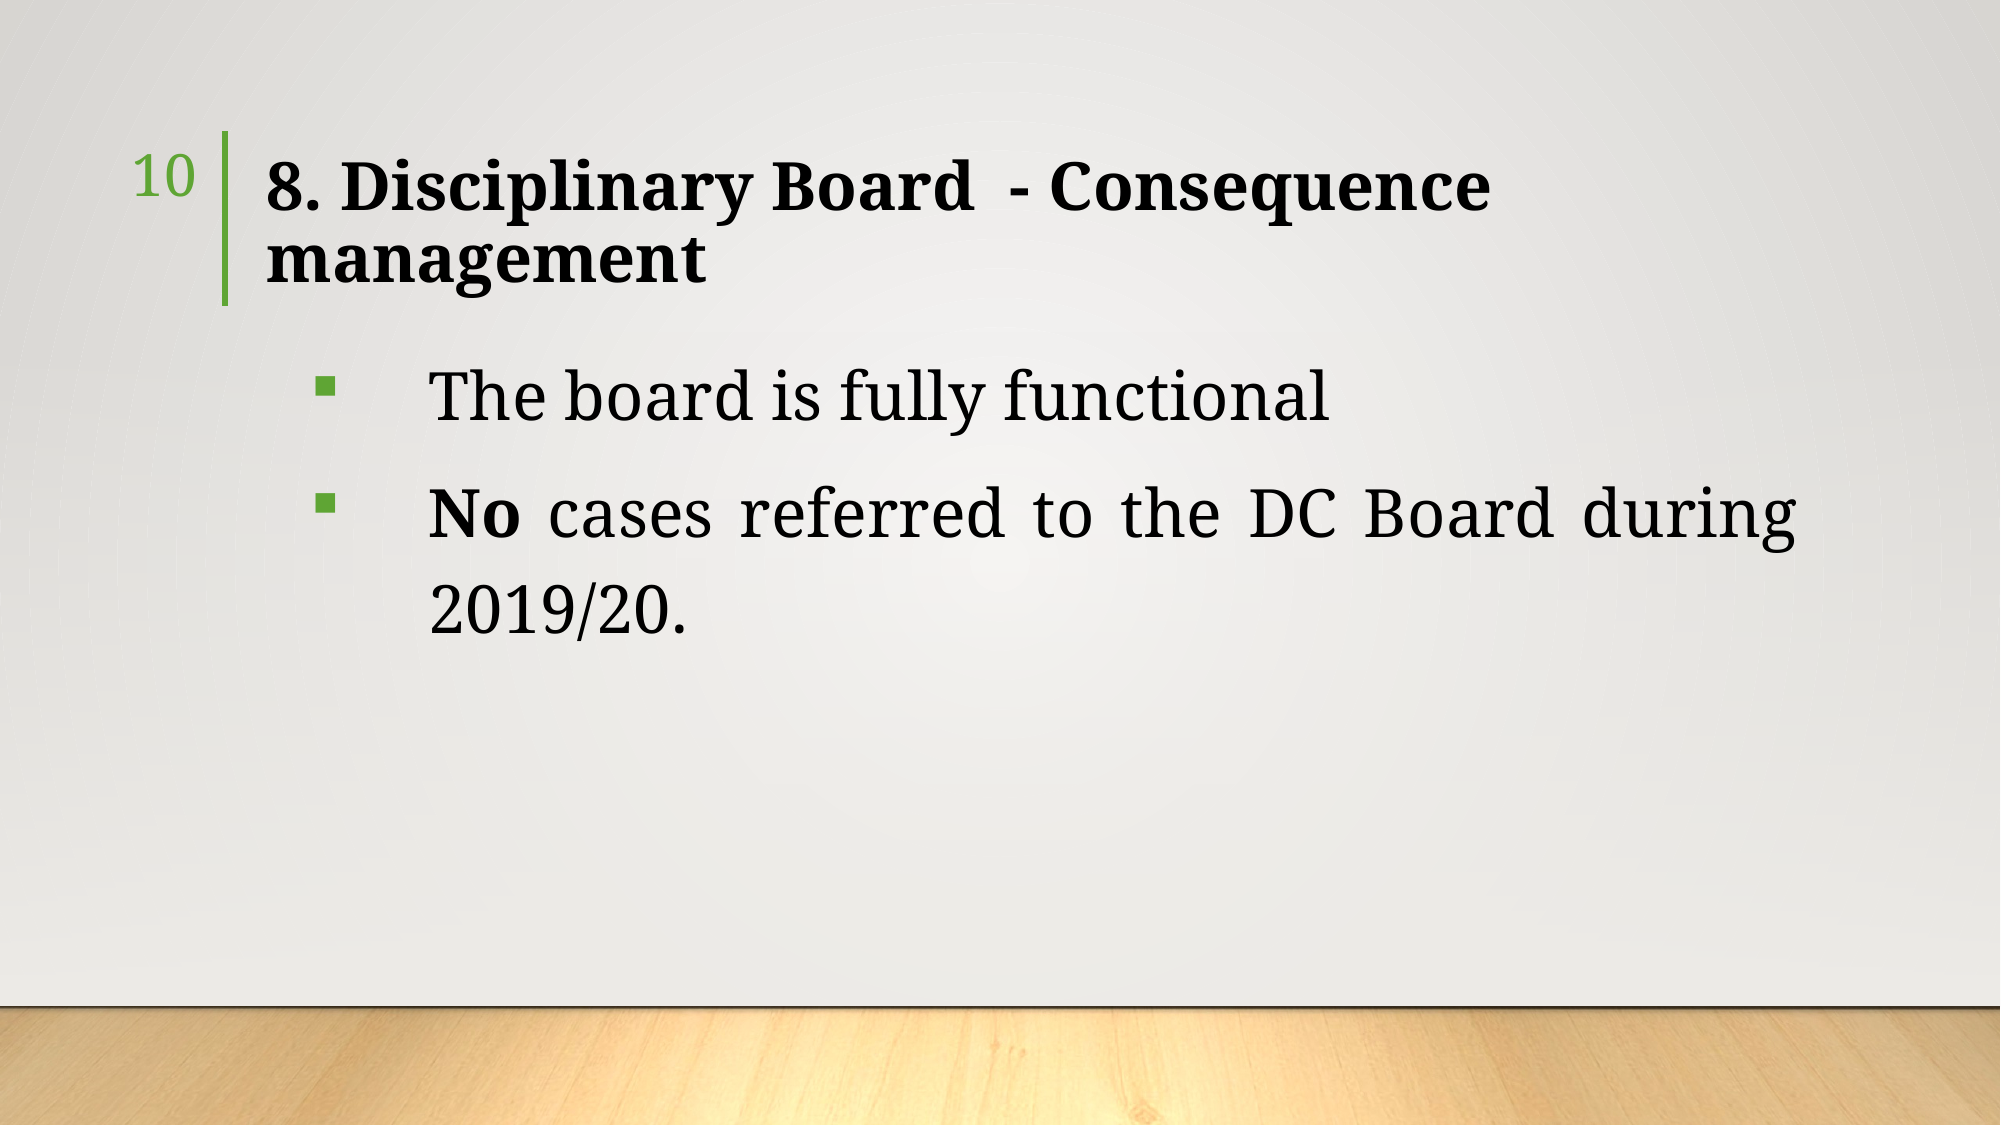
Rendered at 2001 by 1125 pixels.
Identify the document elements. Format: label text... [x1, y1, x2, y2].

title 8. Disciplinary Board - Consequence management [251, 131, 1845, 305]
slide_number 10 [78, 131, 212, 214]
list The board is fully functional No cases referred to the DC Board during 2019/20. [251, 330, 1814, 897]
picture [0, 1006, 2000, 1125]
